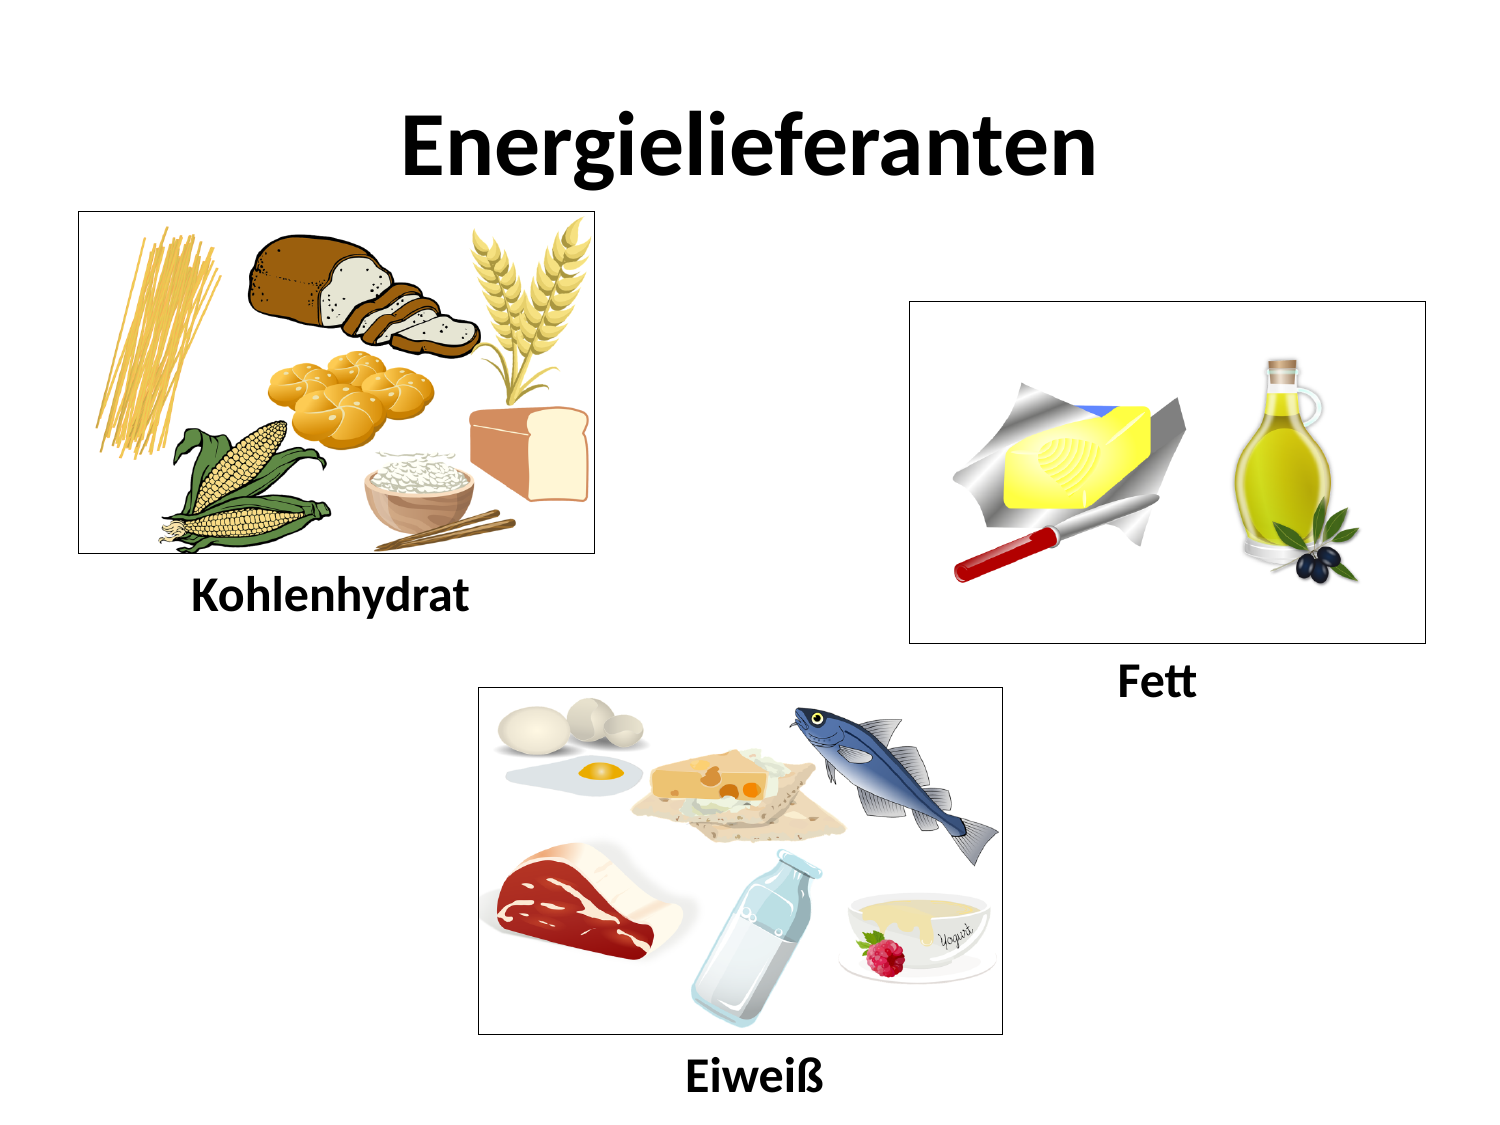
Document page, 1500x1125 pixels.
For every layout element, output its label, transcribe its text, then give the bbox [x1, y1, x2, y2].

text_box Eiweiß [594, 1044, 915, 1110]
text_box Fett [938, 652, 1376, 715]
picture [78, 211, 595, 555]
title Energielieferanten [75, 45, 1425, 233]
picture [909, 300, 1427, 644]
picture [478, 687, 1003, 1036]
text_box Kohlenhydrat [112, 562, 550, 629]
